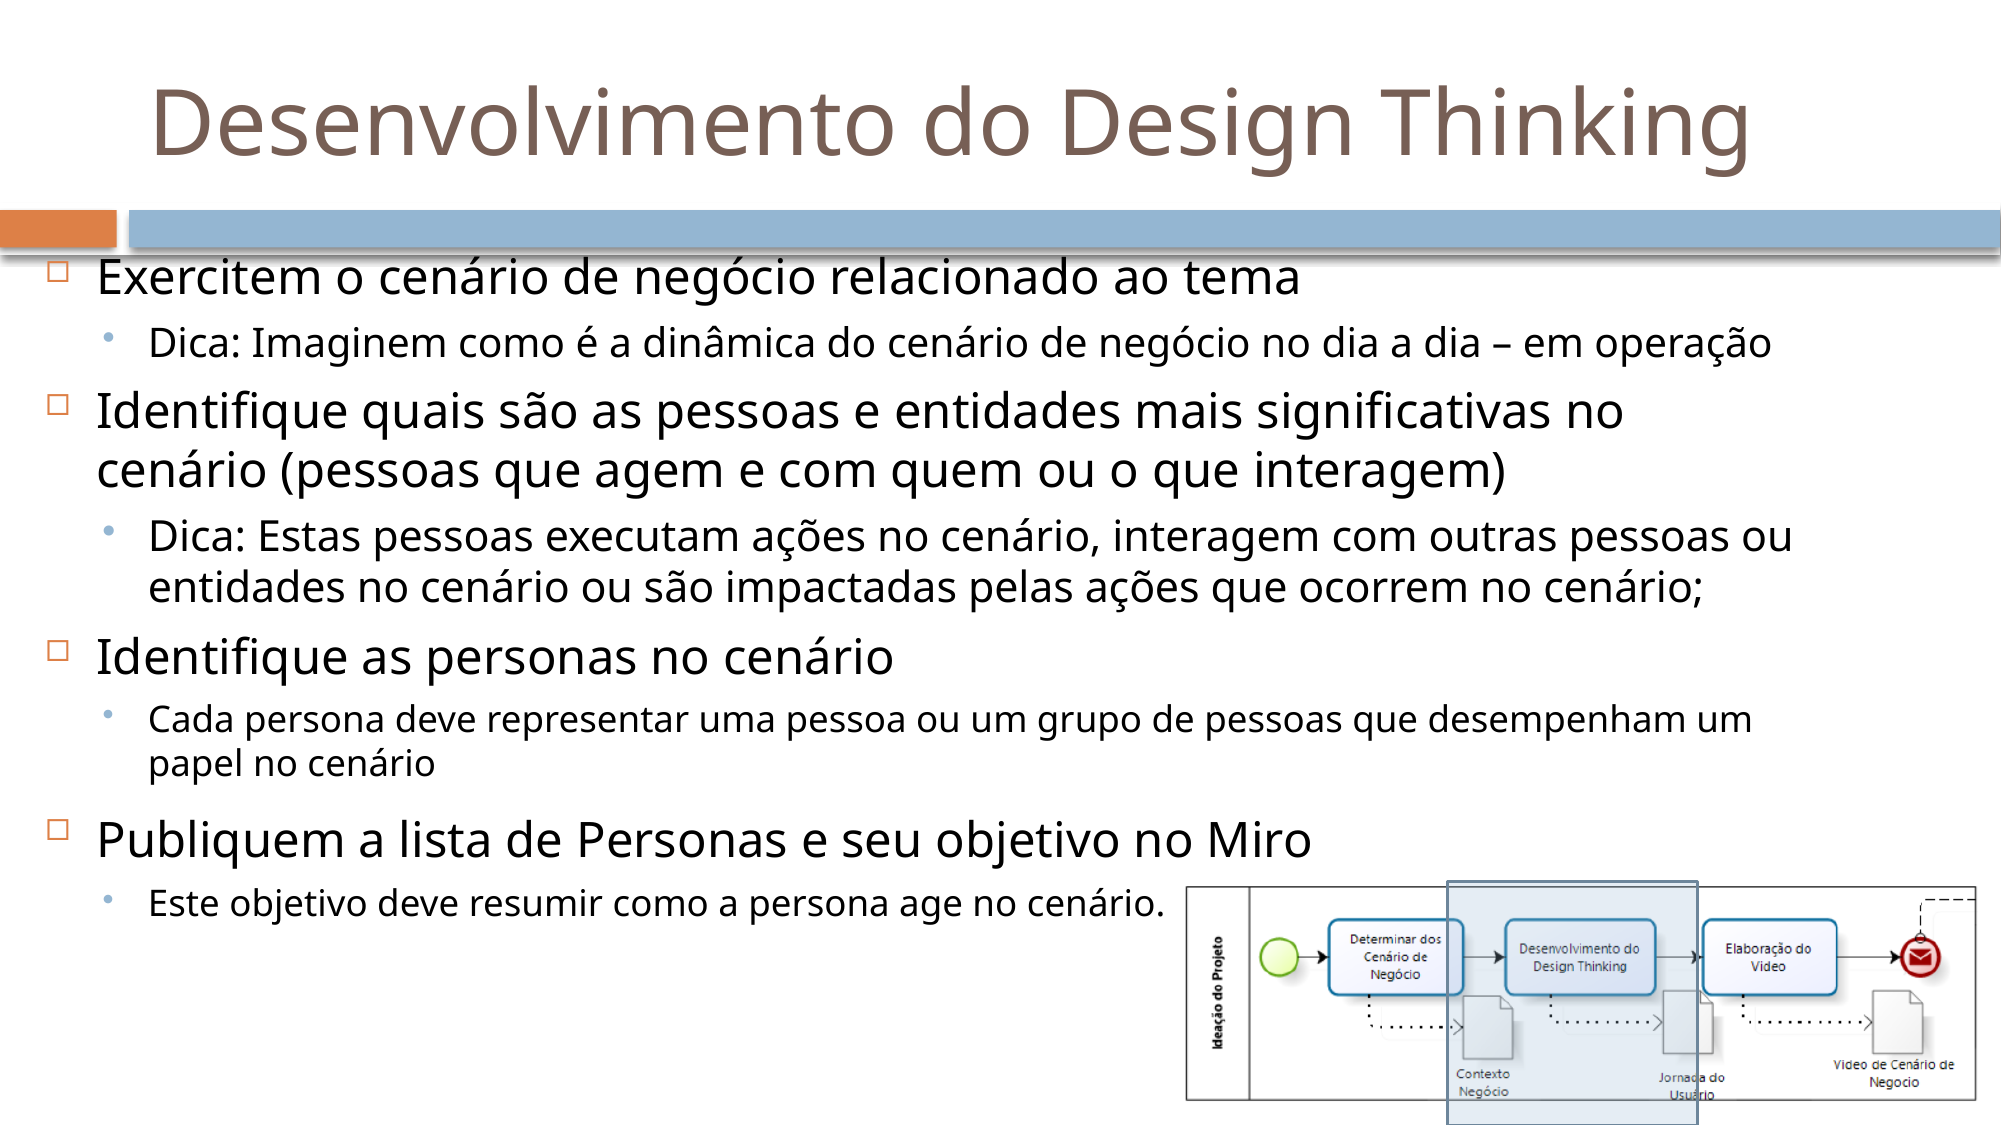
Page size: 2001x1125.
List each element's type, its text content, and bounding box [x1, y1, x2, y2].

picture [1182, 881, 1978, 1107]
title Desenvolvimento do Design Thinking [133, 37, 1918, 200]
list Exercitem o cenário de negócio relacionado ao tema Dica: Imaginem como é a dinâmica do cenário de negócio no dia a dia – em operação Identifique quais são as pessoas e entidades mais significativas no cenário (pessoas que agem e com quem ou o que interagem) Dica: Estas pessoas executam ações no cenário, interagem com outras pessoas ou entidades no cenário ou são impactadas pelas ações que ocorrem no cenário; Identifique as personas no cenário Cada persona deve representar uma pessoa ou um grupo de pessoas que desempenham um papel no cenário Publiquem a lista de Personas e seu objetivo no Miro Este objetivo deve resumir como a persona age no cenário. [30, 238, 1814, 977]
text_box [1446, 1117, 1699, 1125]
